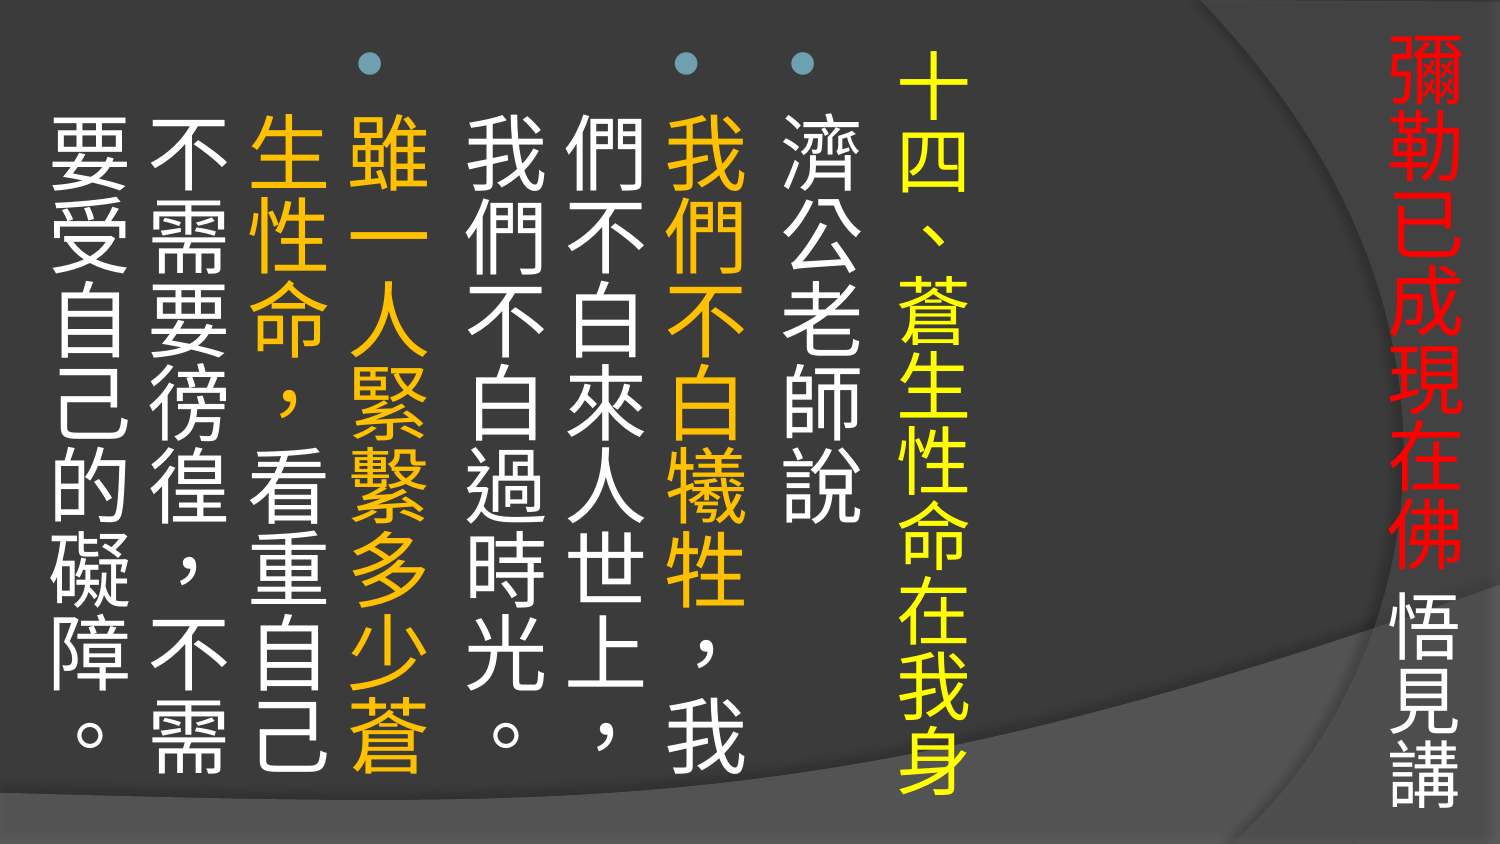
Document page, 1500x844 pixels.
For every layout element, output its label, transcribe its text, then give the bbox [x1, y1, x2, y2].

title 彌勒已成現在佛 悟見講 [1364, 21, 1483, 820]
list 十四、蒼生性命在我身 濟公老師說 我們不白犧牲，我們不白來人世上，我們不白過時光。 雖一人緊繫多少蒼生性命，看重自己不需要徬徨，不需要受自己的礙障。 [29, 27, 1365, 820]
